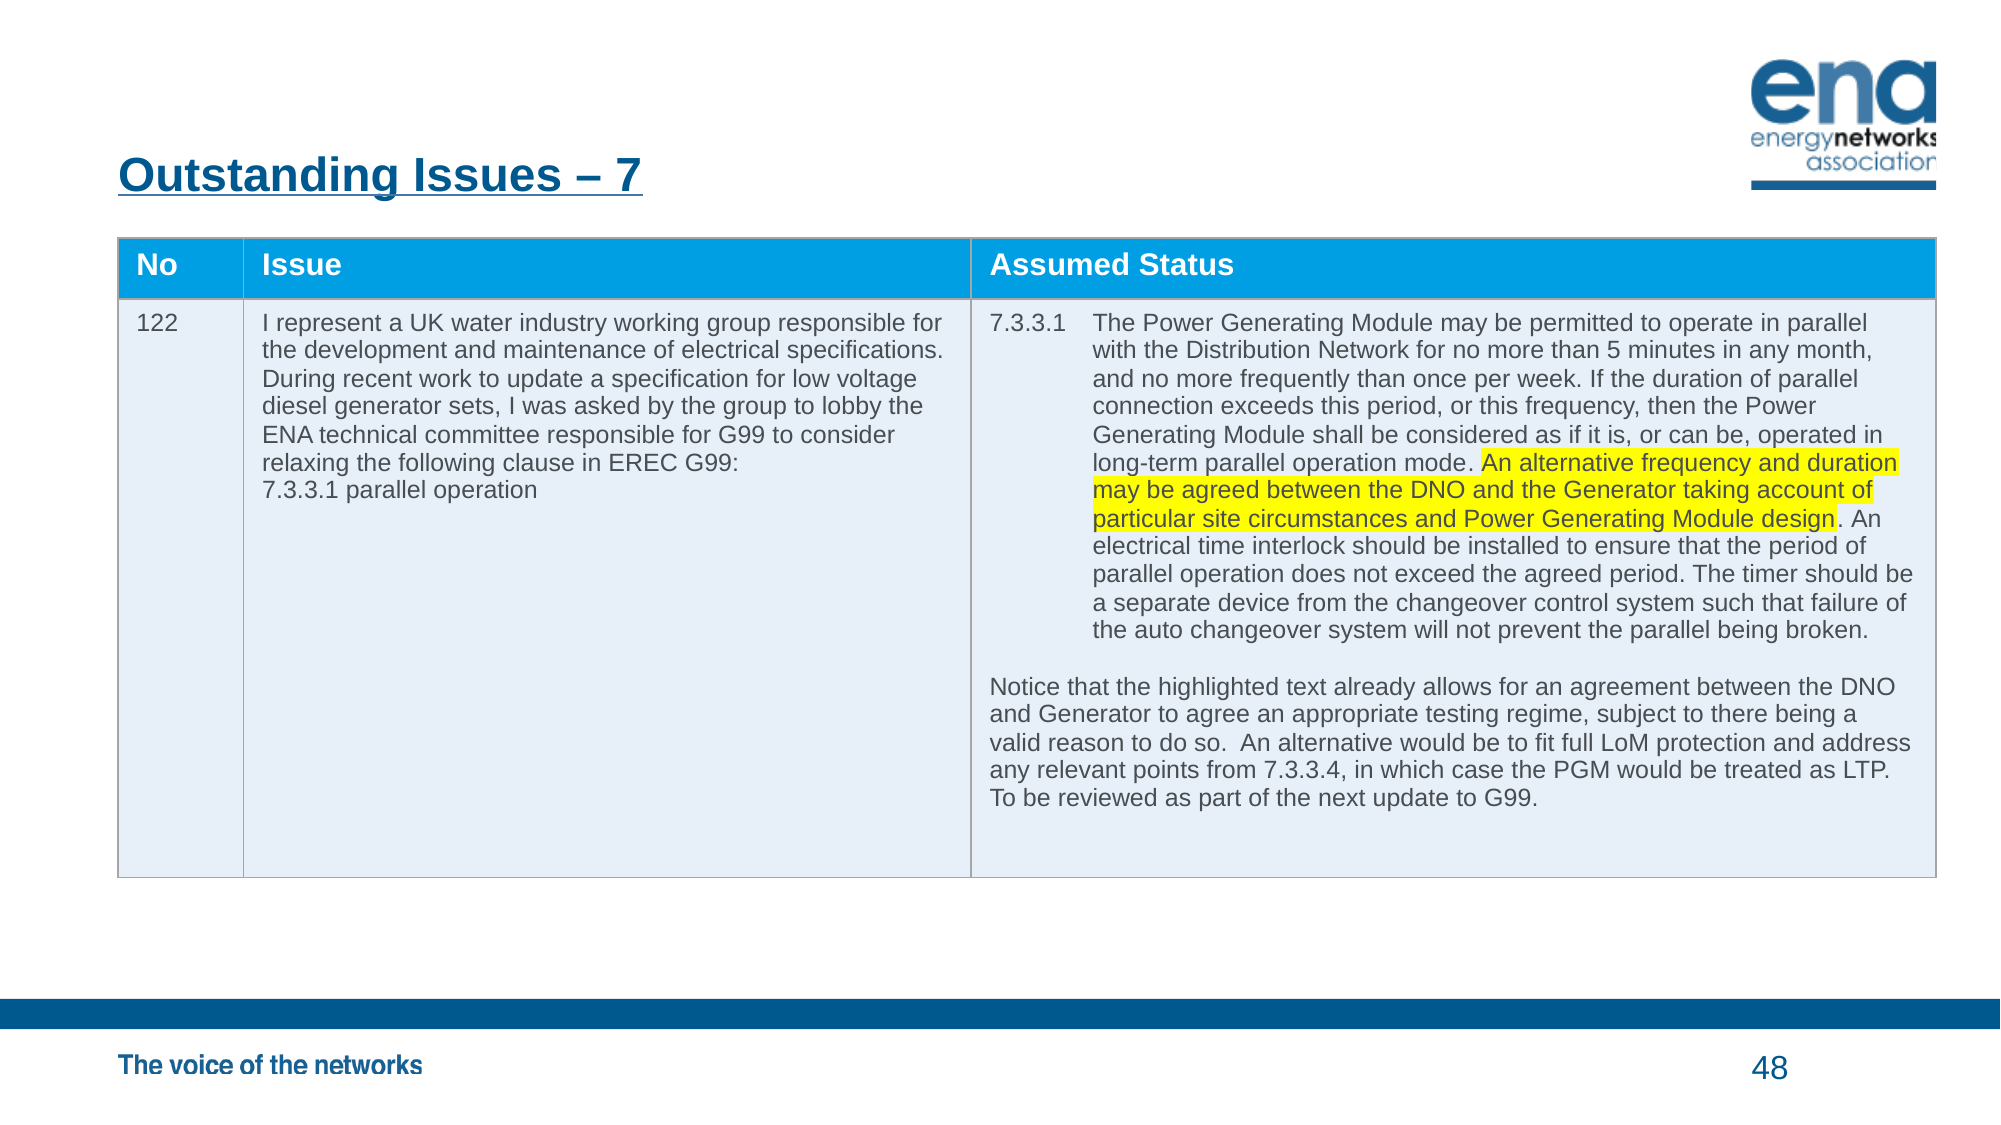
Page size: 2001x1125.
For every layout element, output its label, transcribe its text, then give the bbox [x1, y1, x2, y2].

table_cell 122 [119, 300, 243, 877]
table_cell 7.3.3.1 The Power Generating Module may be permitted to operate in parallel with the Distribution Network for no more than 5 minutes in any month, and no more frequently than once per week. If the duration of parallel connection exceeds this period, or this frequency, then the Power Generating Module shall be considered as if it is, or can be, operated in long-term parallel operation mode. An alternative frequency and duration may be agreed between the DNO and the Generator taking account of particular site circumstances and Power Generating Module design. An electrical time interlock should be installed to ensure that the period of parallel operation does not exceed the agreed period. The timer should be a separate device from the changeover control system such that failure of the auto changeover system will not prevent the parallel being broken. Notice that the highlighted text already allows for an agreement between the DNO and Generator to agree an appropriate testing regime, subject to there being a valid reason to do so. An alternative would be to fit full LoM protection and address any relevant points from 7.3.3.4, in which case the PGM would be treated as LTP. To be reviewed as part of the next update to G99. [972, 300, 1935, 877]
table_header No [119, 239, 243, 298]
slide_number 48 [1751, 1036, 1937, 1096]
table_cell I represent a UK water industry working group responsible for the development and maintenance of electrical specifications. During recent work to update a specification for low voltage diesel generator sets, I was asked by the group to lobby the ENA technical committee responsible for G99 to consider relaxing the following clause in EREC G99: 7.3.3.1 parallel operation [244, 300, 970, 877]
table_header Assumed Status [972, 239, 1935, 298]
table_header Issue [244, 239, 970, 298]
title Outstanding Issues – 7 [118, 47, 1595, 201]
